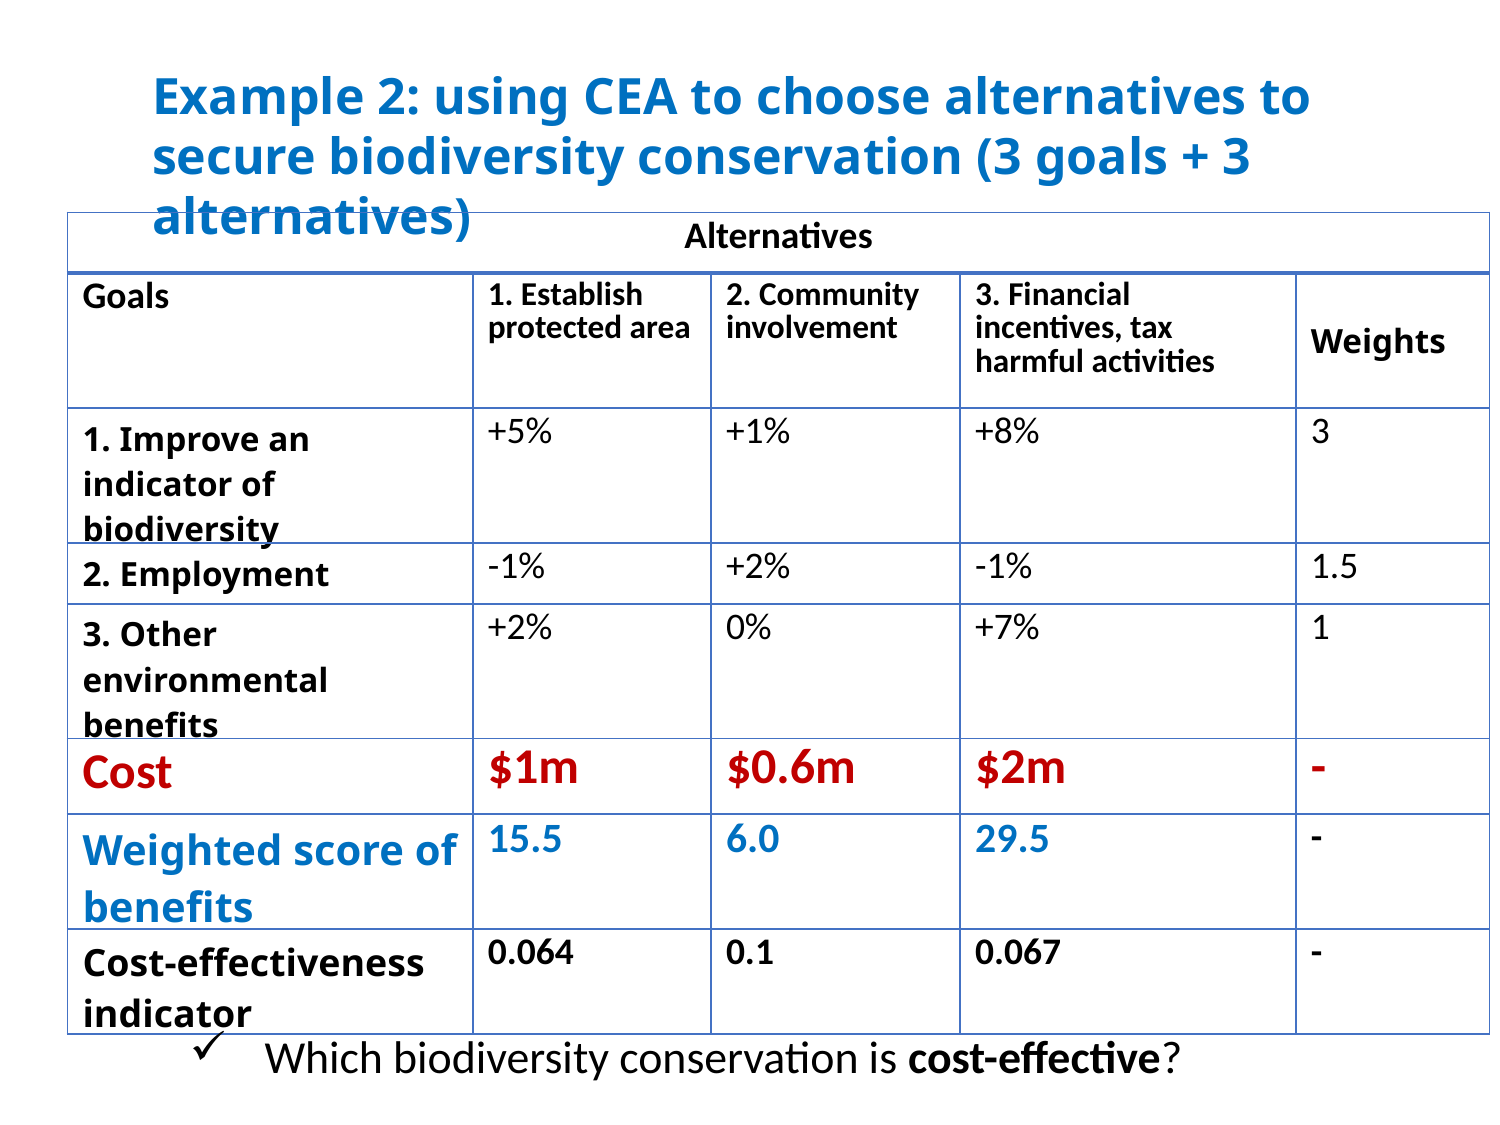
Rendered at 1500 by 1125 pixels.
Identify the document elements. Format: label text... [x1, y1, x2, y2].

table_header Alternatives [68, 213, 1489, 271]
table_cell $2m [961, 739, 1295, 813]
table_cell +2% [474, 605, 710, 738]
table_cell 3. Other environmental benefits [68, 605, 472, 738]
table_cell 0.1 [712, 930, 959, 993]
text_box Example 2: using CEA to choose alternatives to secure biodiversity conservation (3 goals + 3 alternatives) [137, 56, 1420, 212]
table_cell Cost [68, 739, 472, 813]
table_cell +2% [712, 544, 959, 603]
table_cell 15.5 [474, 815, 710, 928]
table_cell 1. Establish protected area [474, 275, 710, 407]
table_cell Weights [1297, 275, 1489, 407]
text_box Which biodiversity conservation is cost-effective? [174, 993, 1458, 1091]
table_cell 2. Community involvement [712, 275, 959, 407]
table_cell +7% [961, 605, 1295, 738]
table_cell 3. Financial incentives, tax harmful activities [961, 275, 1295, 407]
table_cell 0.064 [474, 930, 710, 993]
table_cell $0.6m [712, 739, 959, 813]
table_cell 1.5 [1297, 544, 1489, 603]
table_cell 0% [712, 605, 959, 738]
table_cell - [1297, 815, 1489, 928]
table_cell 1 [1297, 605, 1489, 738]
table_cell 3 [1297, 409, 1489, 542]
table_cell +8% [961, 409, 1295, 542]
table_cell -1% [961, 544, 1295, 603]
table_cell +1% [712, 409, 959, 542]
table_cell Weighted score of benefits [68, 815, 472, 928]
table_cell $1m [474, 739, 710, 813]
table_cell +5% [474, 409, 710, 542]
table_cell - [1297, 739, 1489, 813]
table_cell Goals [68, 275, 472, 407]
table_cell -1% [474, 544, 710, 603]
table_cell 6.0 [712, 815, 959, 928]
table_cell - [1297, 930, 1489, 1033]
table_cell 29.5 [961, 815, 1295, 928]
table_cell 0.067 [961, 930, 1295, 993]
table_cell 1. Improve an indicator of biodiversity [68, 409, 472, 542]
table_cell Cost-effectiveness indicator [68, 930, 472, 1033]
table_cell 2. Employment [68, 544, 472, 603]
